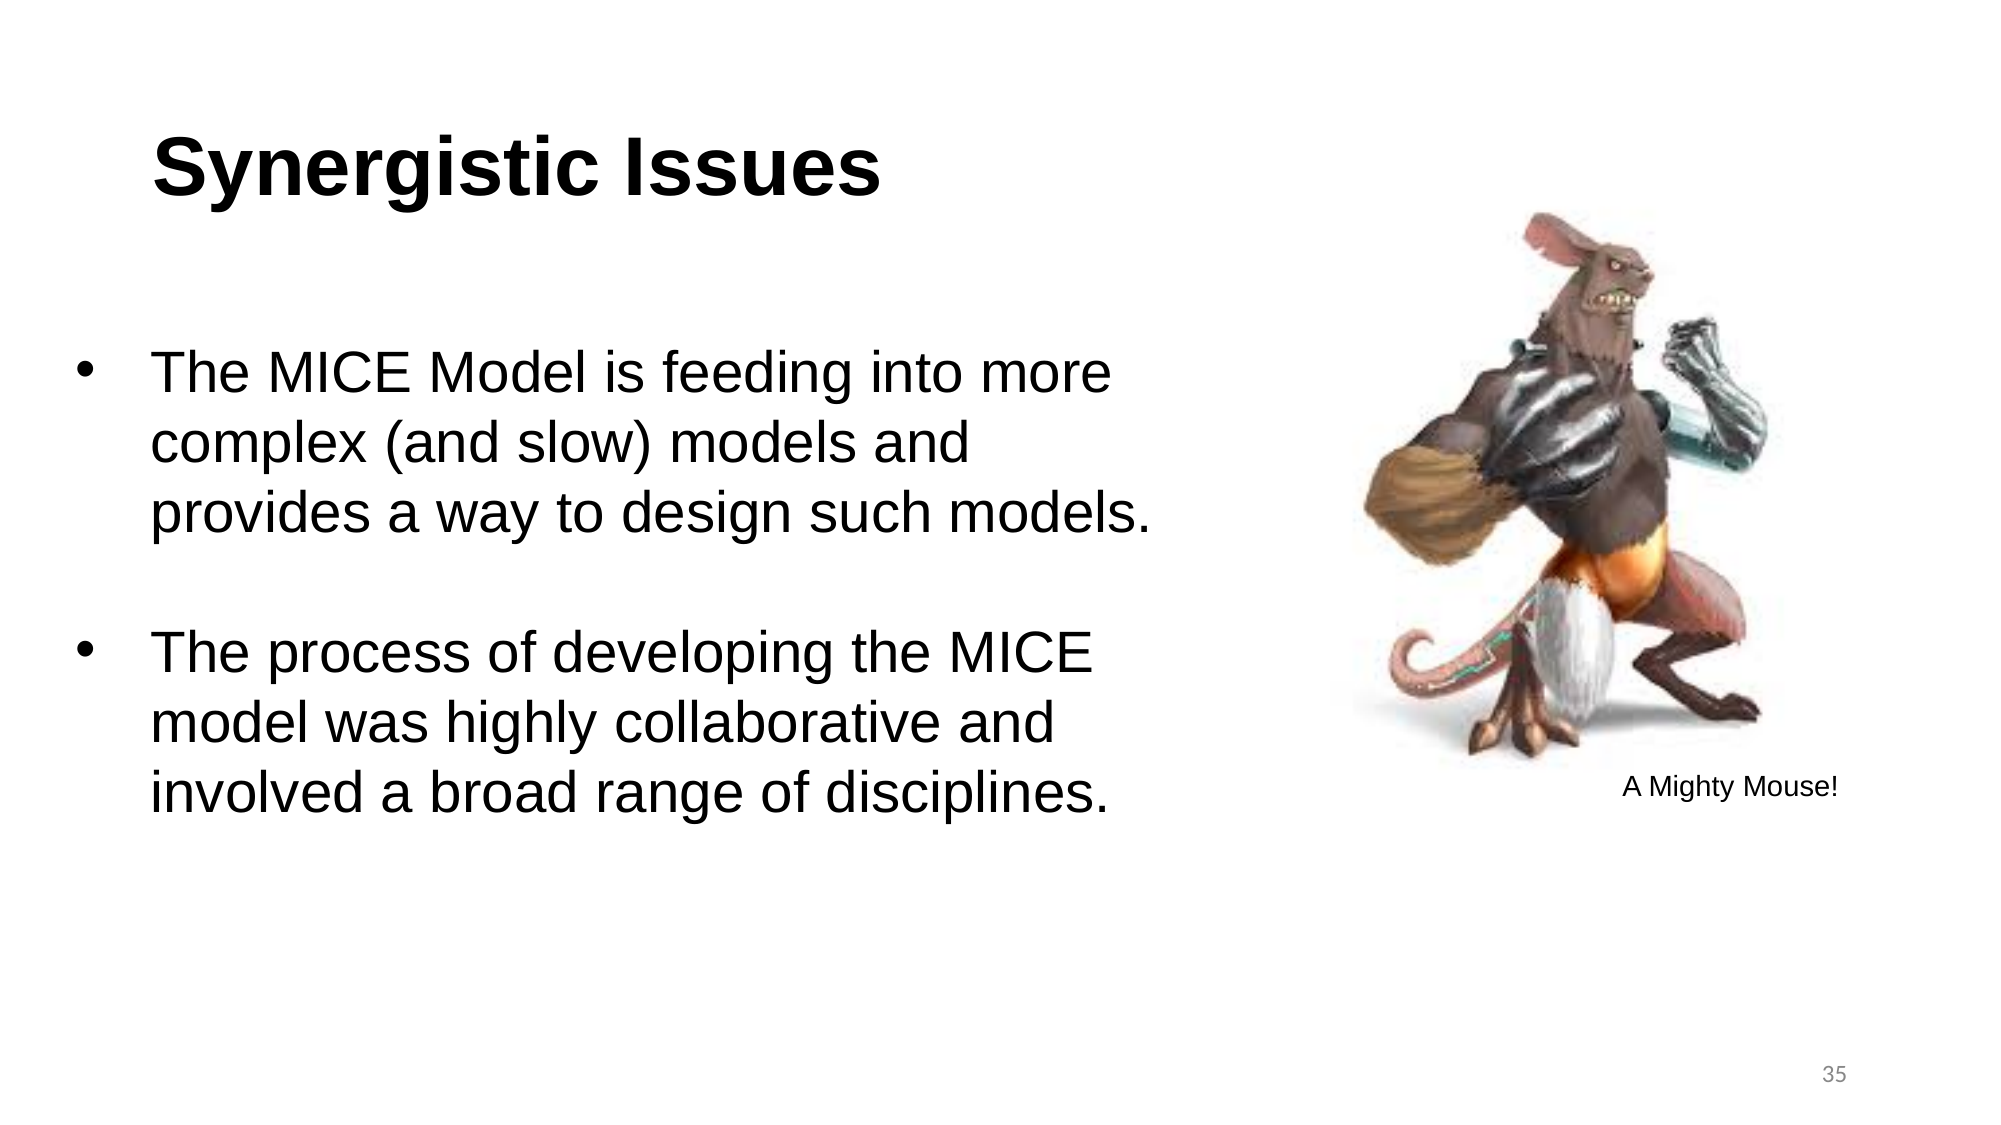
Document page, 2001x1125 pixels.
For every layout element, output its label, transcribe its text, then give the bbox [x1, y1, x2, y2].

title Synergistic Issues [137, 59, 1863, 278]
picture [1311, 168, 1849, 843]
text_box The MICE Model is feeding into more complex (and slow) models and provides a way to design such models. The process of developing the MICE model was highly collaborative and involved a broad range of disciplines. [60, 326, 1193, 832]
slide_number 35 [1412, 1042, 1863, 1103]
